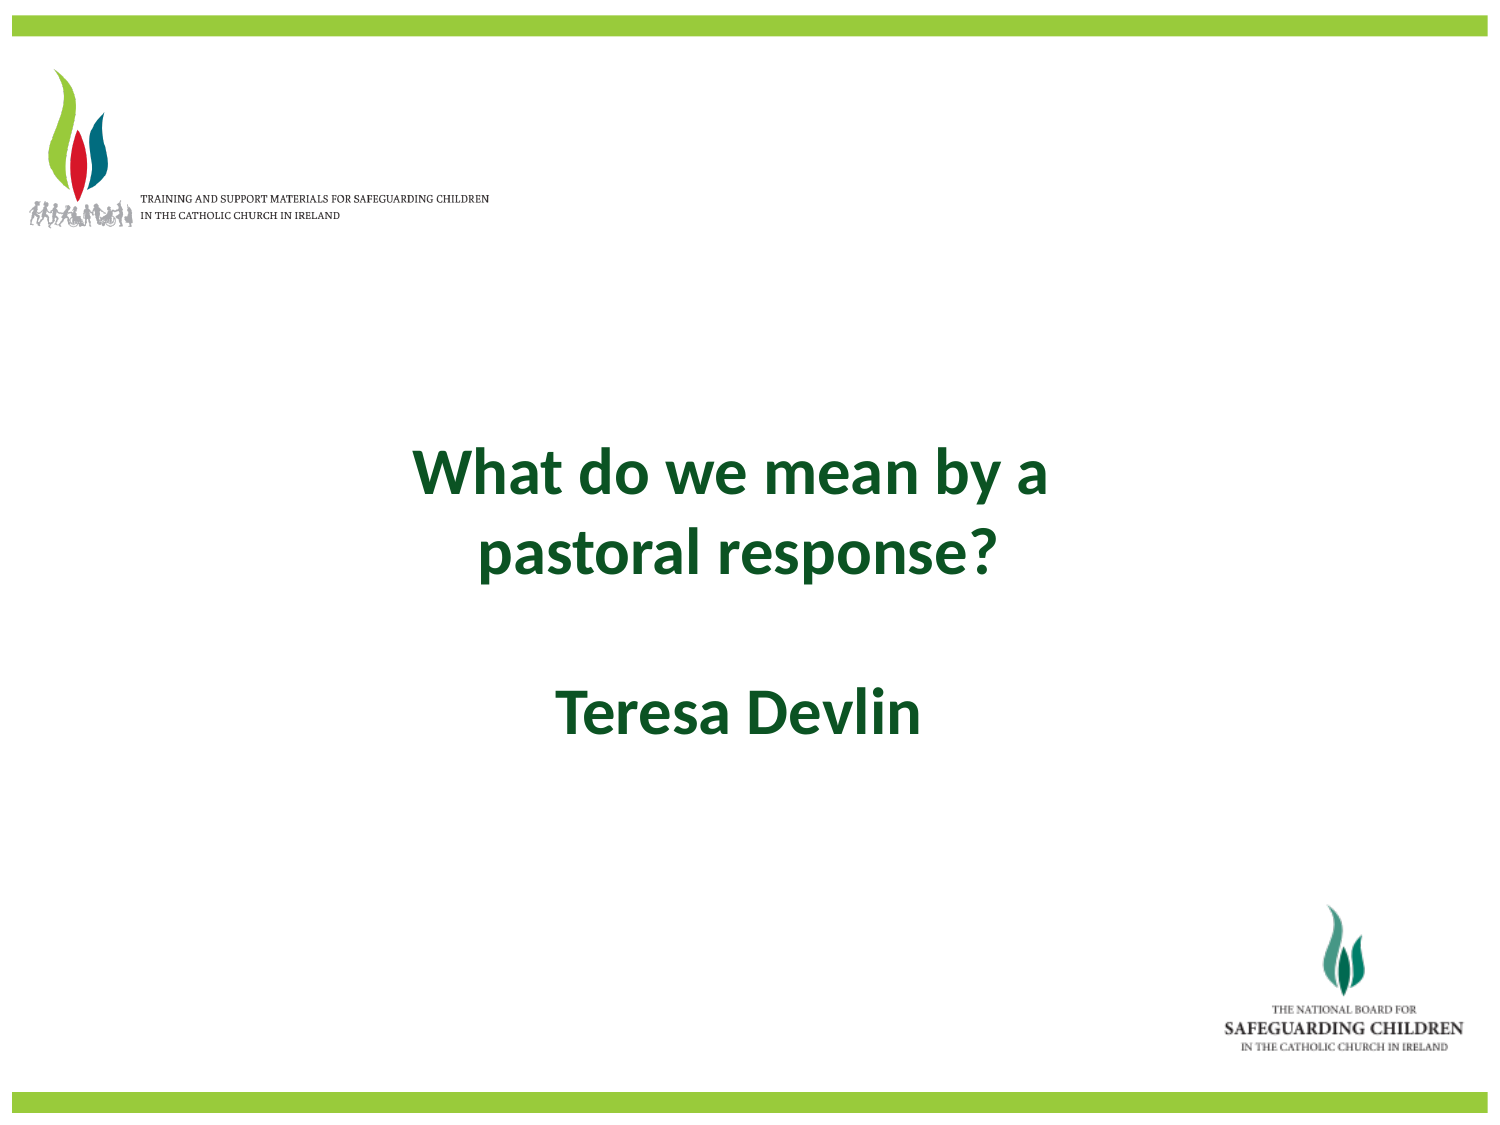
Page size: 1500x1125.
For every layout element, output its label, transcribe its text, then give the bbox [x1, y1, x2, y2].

text_box What do we mean by a pastoral response? Teresa Devlin [147, 420, 1330, 756]
